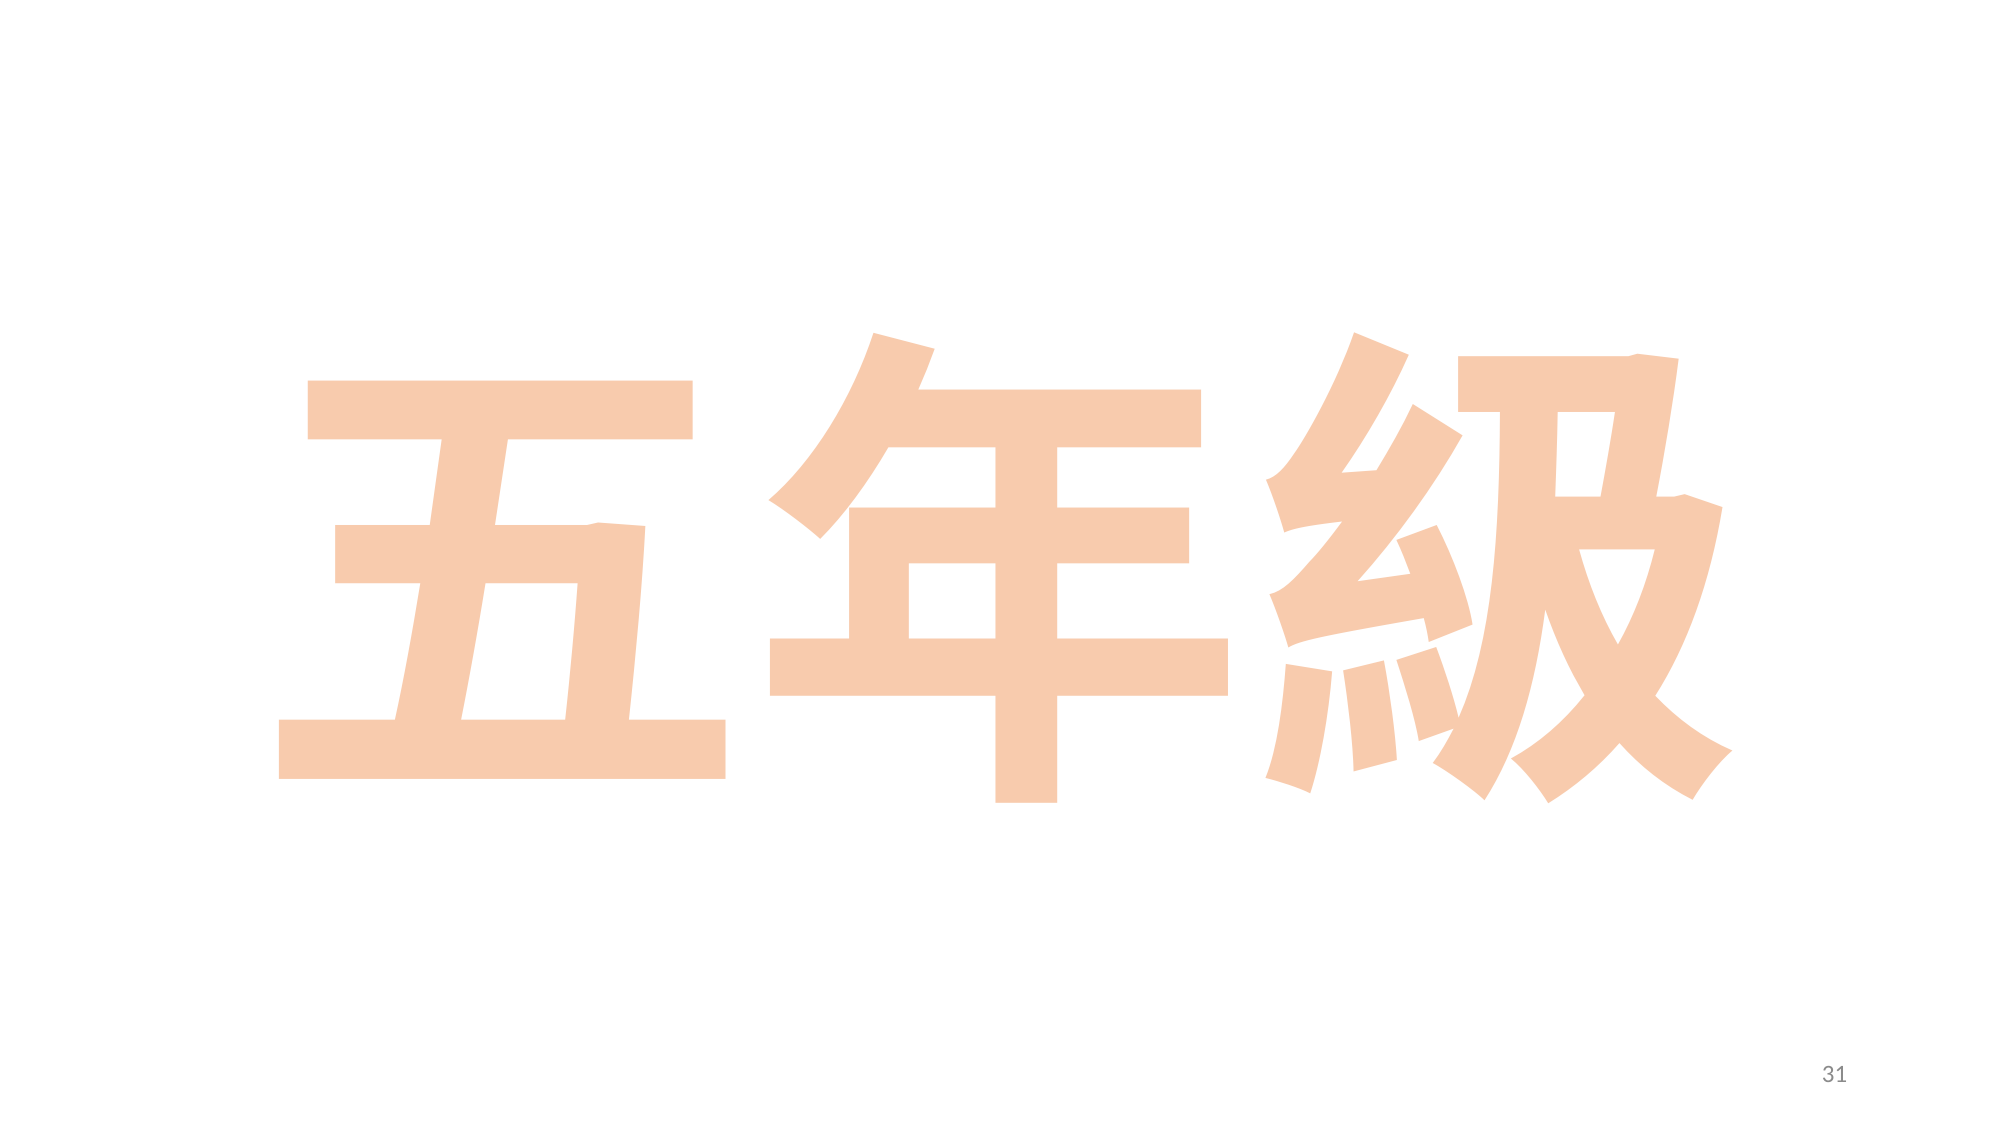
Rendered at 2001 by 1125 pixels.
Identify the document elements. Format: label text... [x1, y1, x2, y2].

text_box 五年級 [237, 253, 1762, 866]
slide_number 31 [1412, 1042, 1863, 1103]
